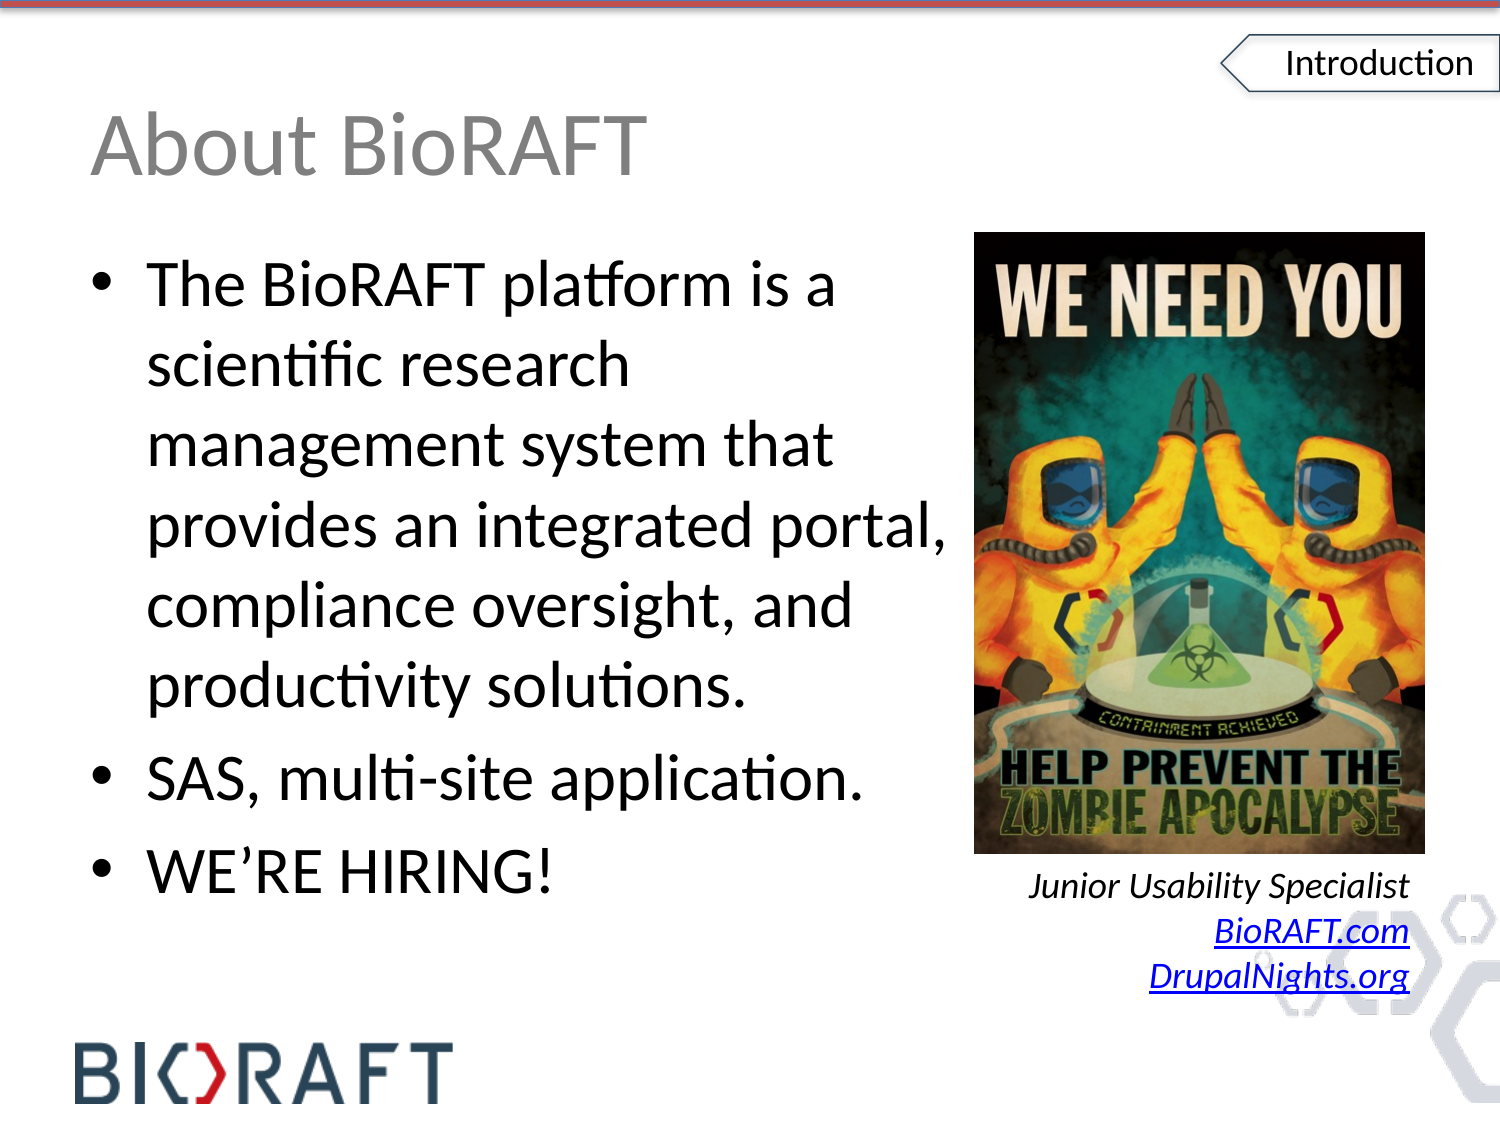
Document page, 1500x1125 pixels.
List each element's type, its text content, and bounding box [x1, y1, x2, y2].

text_box [1220, 34, 1500, 93]
text_box Introduction [1259, 30, 1500, 34]
text_box Junior Usability Specialist BioRAFT.com DrupalNights.org [974, 862, 1425, 1004]
list The BioRAFT platform is a scientific research management system that provides an integrated portal, compliance oversight, and productivity solutions. SAS, multi-site application. WE’RE HIRING! [75, 232, 975, 1005]
title About BioRAFT [75, 45, 1425, 232]
picture [974, 232, 1425, 855]
